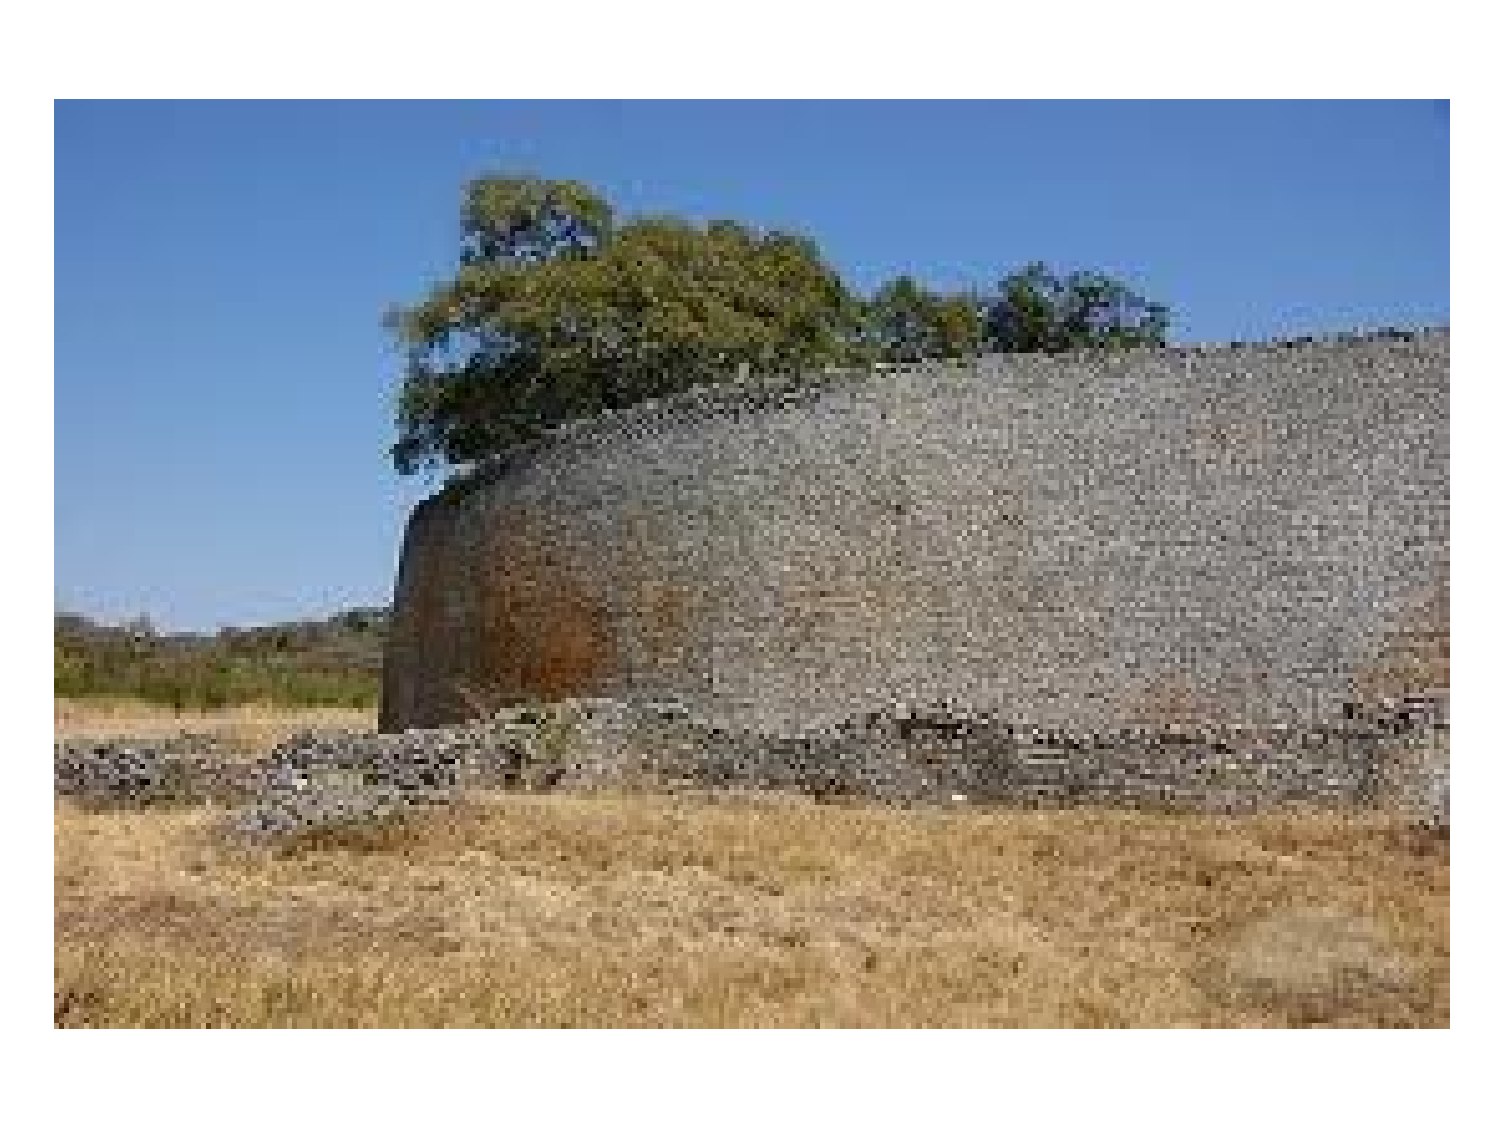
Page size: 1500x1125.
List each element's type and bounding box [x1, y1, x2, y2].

picture [54, 99, 1451, 1029]
